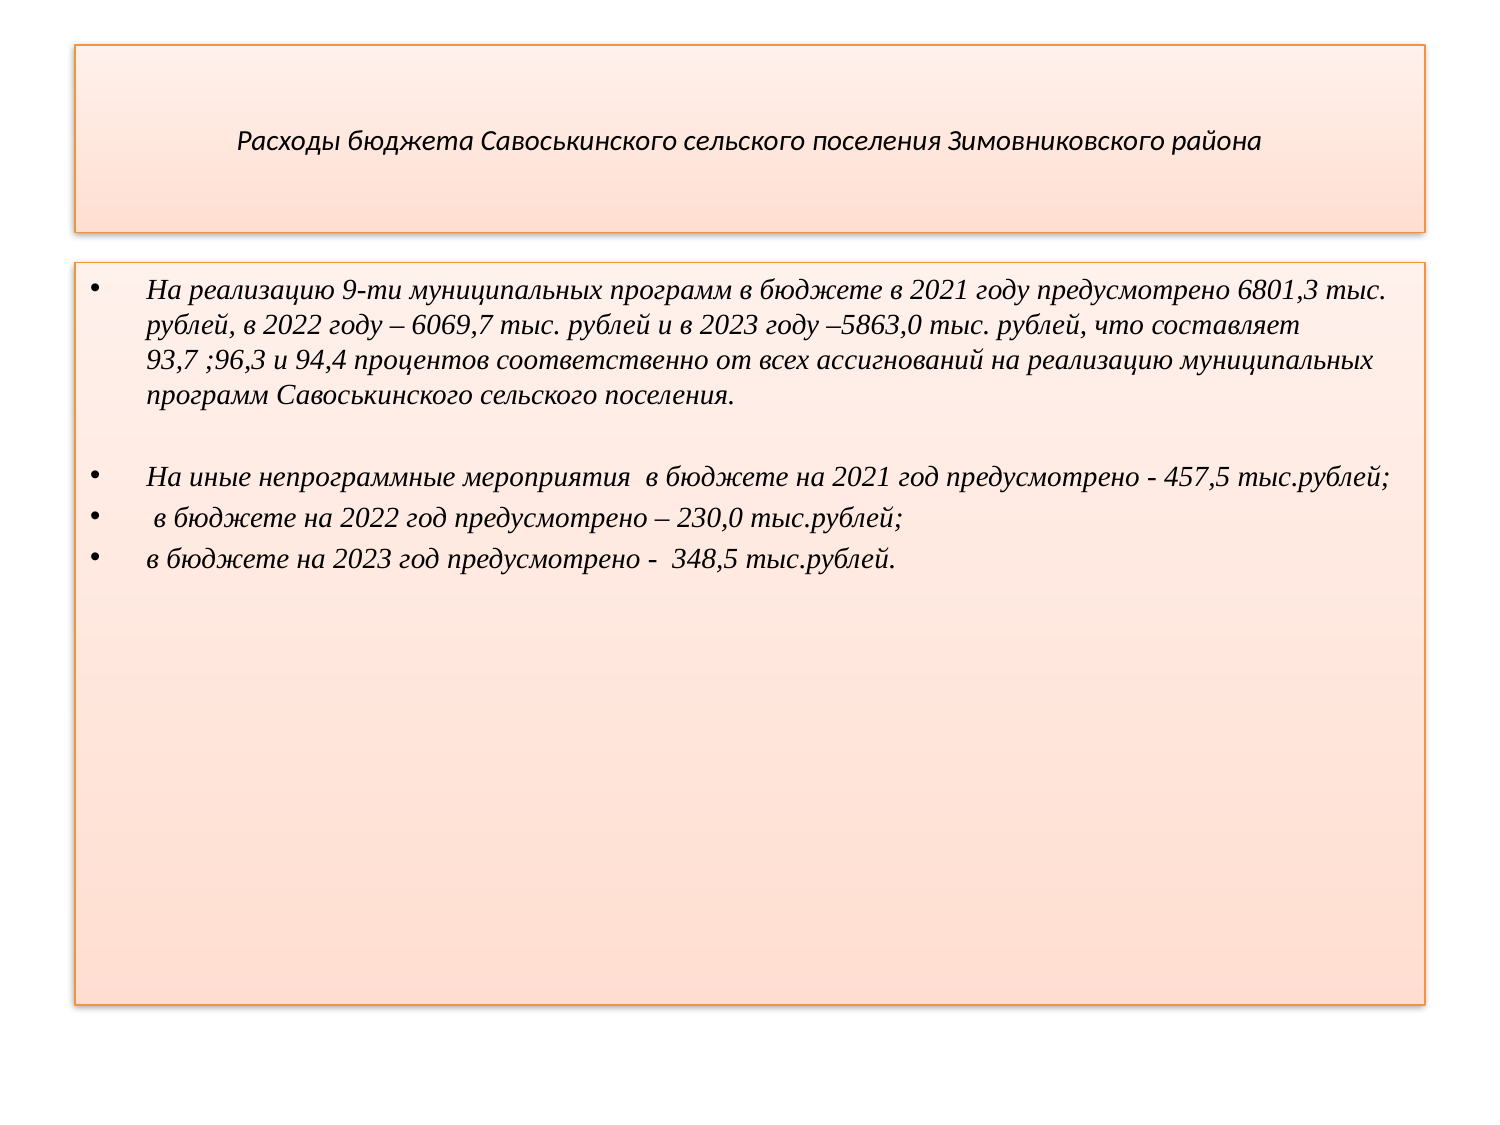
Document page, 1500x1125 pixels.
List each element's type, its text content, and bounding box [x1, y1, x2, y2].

list На реализацию 9-ти муниципальных программ в бюджете в 2021 году предусмотрено 6801,3 тыс. рублей, в 2022 году – 6069,7 тыс. рублей и в 2023 году –5863,0 тыс. рублей, что составляет 93,7 ;96,3 и 94,4 процентов соответственно от всех ассигнований на реализацию муниципальных программ Савоськинского сельского поселения. На иные непрограммные мероприятия в бюджете на 2021 год предусмотрено - 457,5 тыс.рублей; в бюджете на 2022 год предусмотрено – 230,0 тыс.рублей; в бюджете на 2023 год предусмотрено - 348,5 тыс.рублей. [74, 262, 1426, 1006]
title Расходы бюджета Савоськинского сельского поселения Зимовниковского района [74, 44, 1426, 233]
